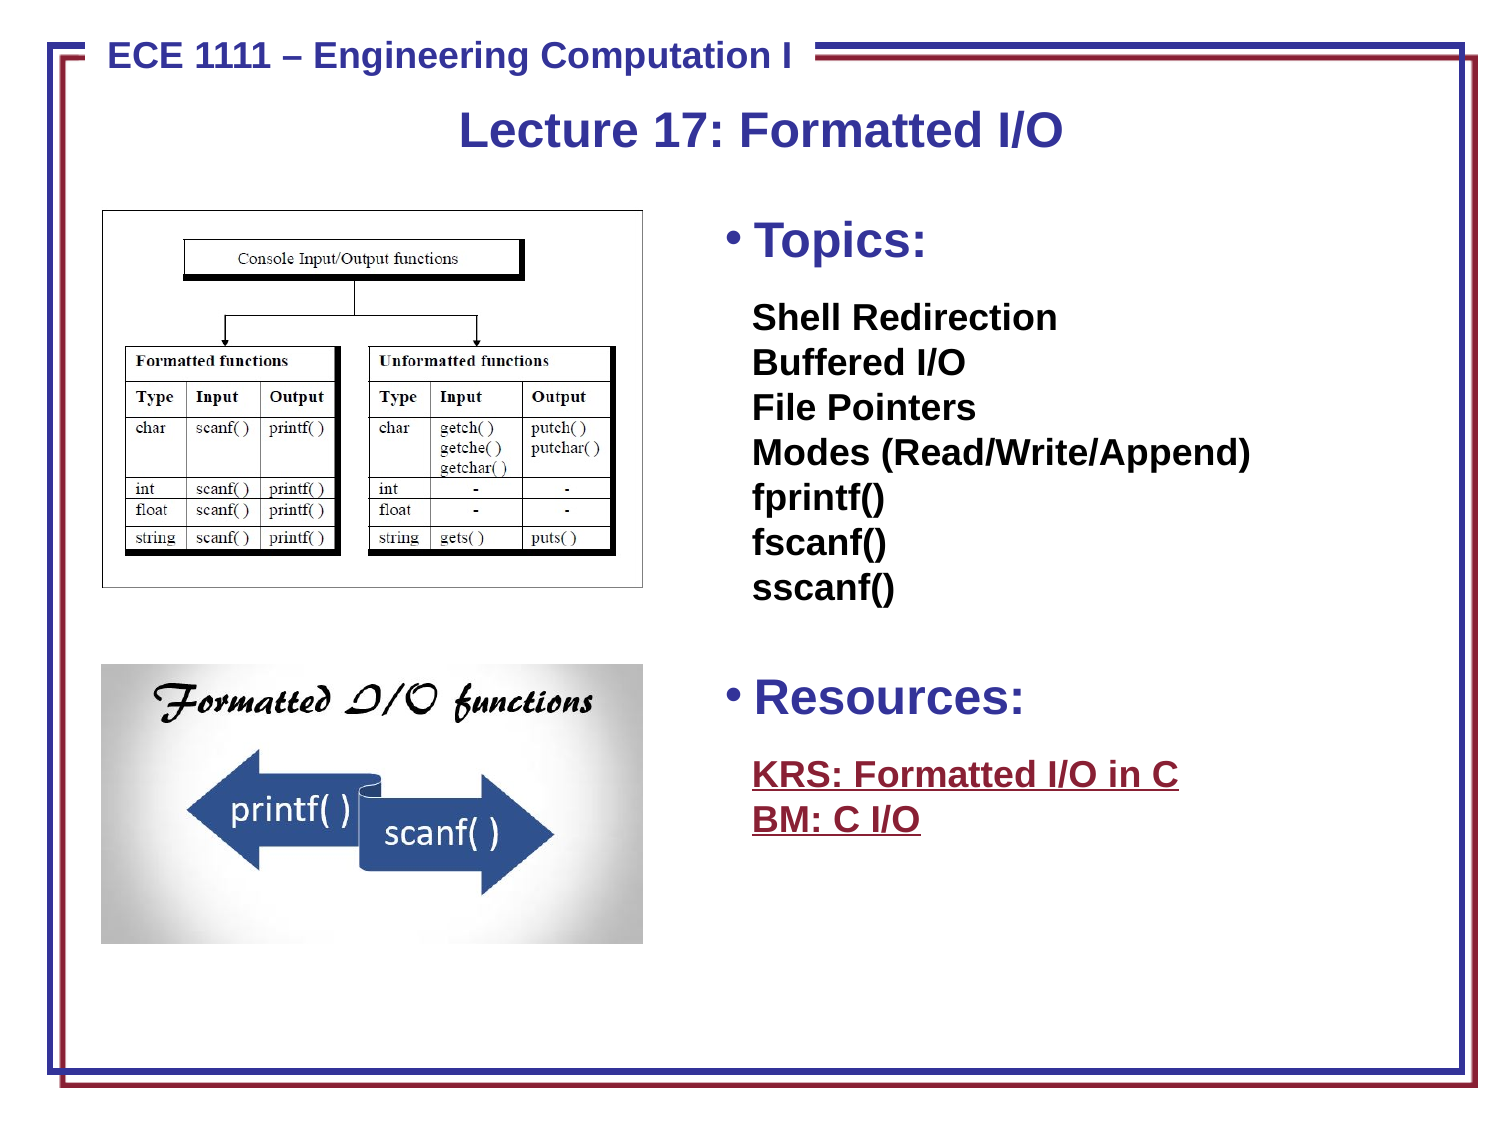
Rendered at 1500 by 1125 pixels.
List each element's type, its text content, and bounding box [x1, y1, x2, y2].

picture [101, 664, 643, 944]
picture [101, 207, 643, 588]
text_box Topics: Shell Redirection Buffered I/O File Pointers Modes (Read/Write/Append) fprintf() fscanf() sscanf() [724, 207, 1432, 621]
text_box Resources: KRS: Formatted I/O in C BM: C I/O [724, 664, 1444, 1043]
text_box Lecture 17: Formatted I/O [67, 90, 1457, 166]
